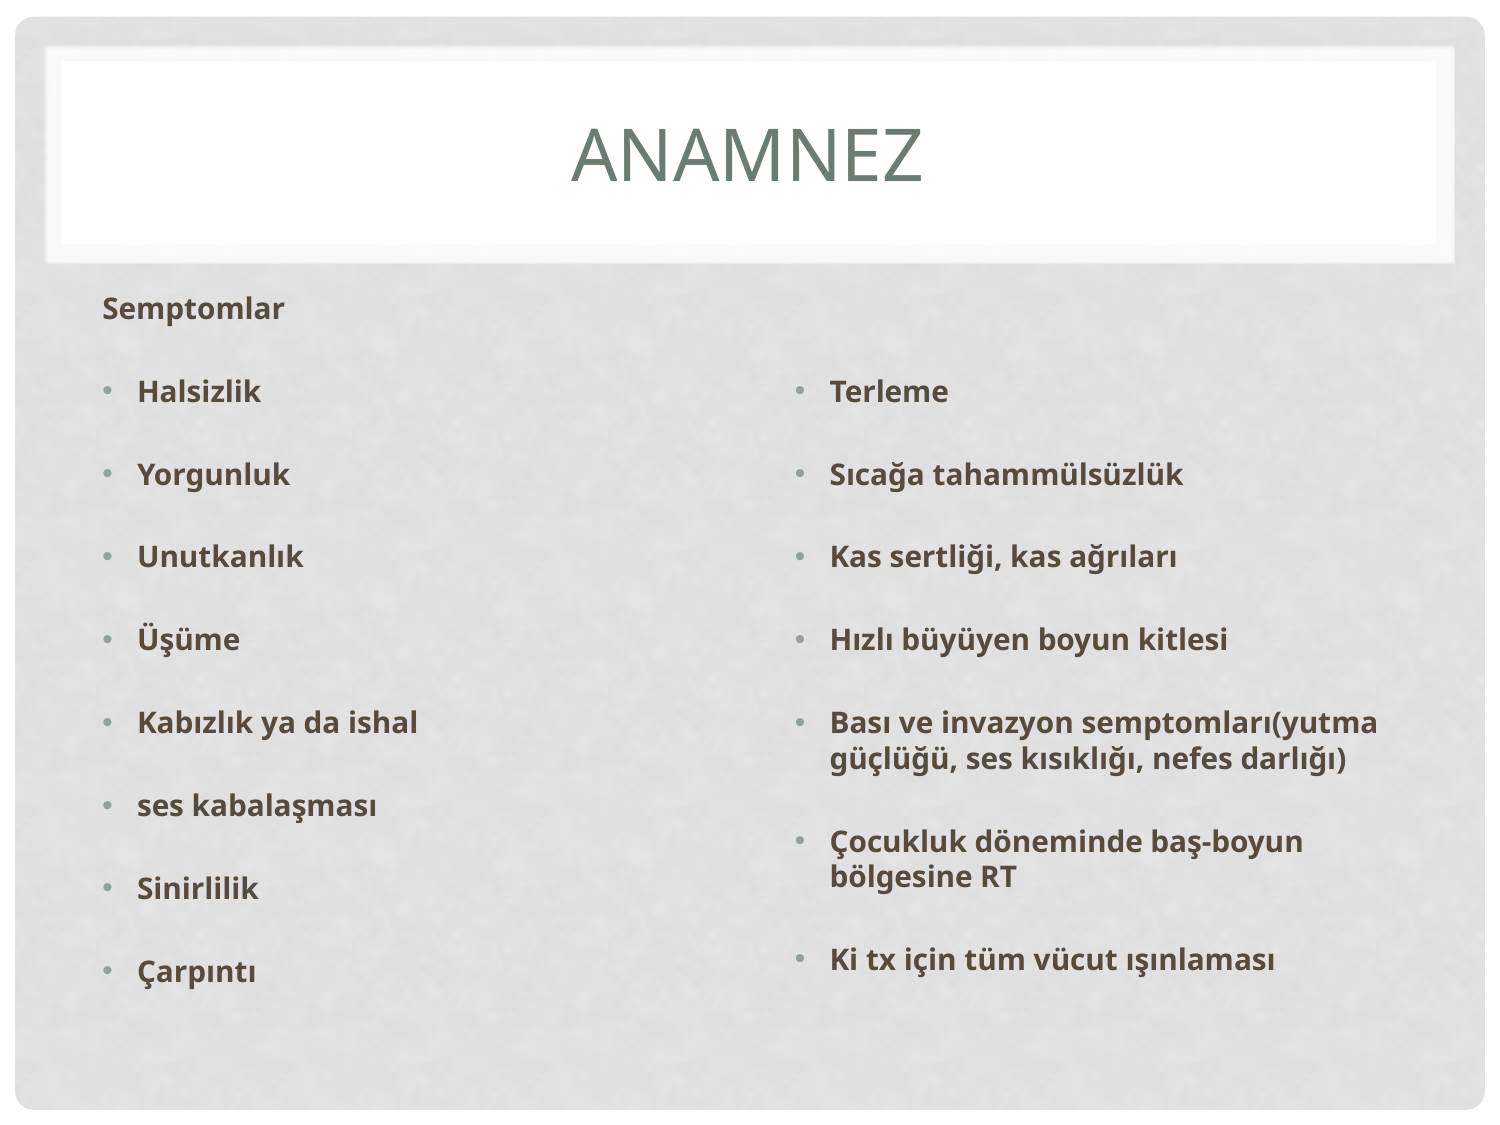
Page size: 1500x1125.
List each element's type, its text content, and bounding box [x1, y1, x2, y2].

list Semptomlar Halsizlik Yorgunluk Unutkanlık Üşüme Kabızlık ya da ishal ses kabalaşması Sinirlilik Çarpıntı [69, 281, 733, 1005]
title anamnez [69, 66, 1425, 238]
list Terleme Sıcağa tahammülsüzlük Kas sertliği, kas ağrıları Hızlı büyüyen boyun kitlesi Bası ve invazyon semptomları(yutma güçlüğü, ses kısıklığı, nefes darlığı) Çocukluk döneminde baş-boyun bölgesine RT Ki tx için tüm vücut ışınlaması [762, 281, 1425, 1005]
